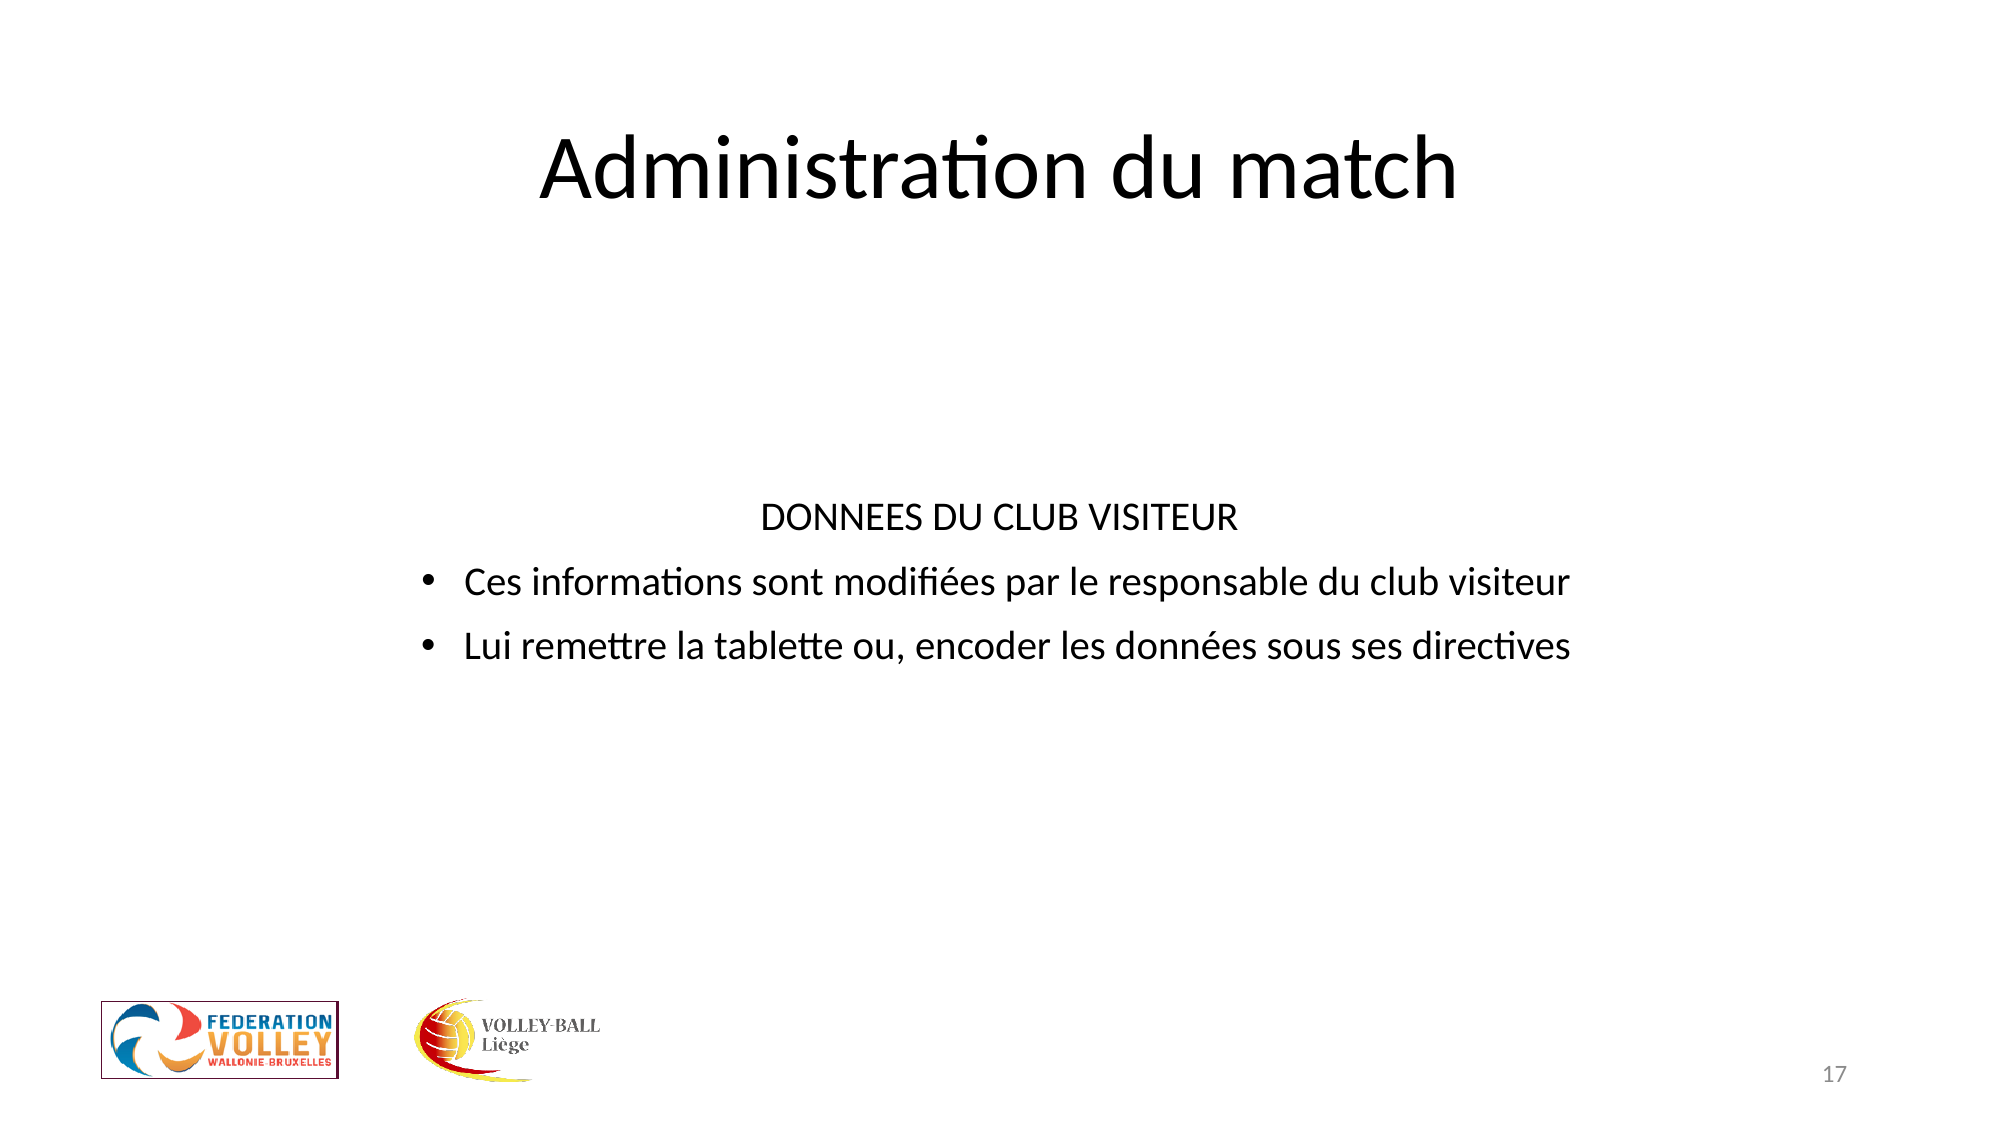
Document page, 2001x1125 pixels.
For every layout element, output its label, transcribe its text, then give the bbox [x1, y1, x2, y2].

list DONNEES DU CLUB VISITEUR Ces informations sont modifiées par le responsable du club visiteur Lui remettre la tablette ou, encoder les données sous ses directives [137, 488, 1863, 936]
picture [101, 1001, 339, 1079]
title Administration du match [137, 59, 1863, 278]
picture [414, 998, 600, 1082]
slide_number 17 [1412, 1042, 1863, 1103]
